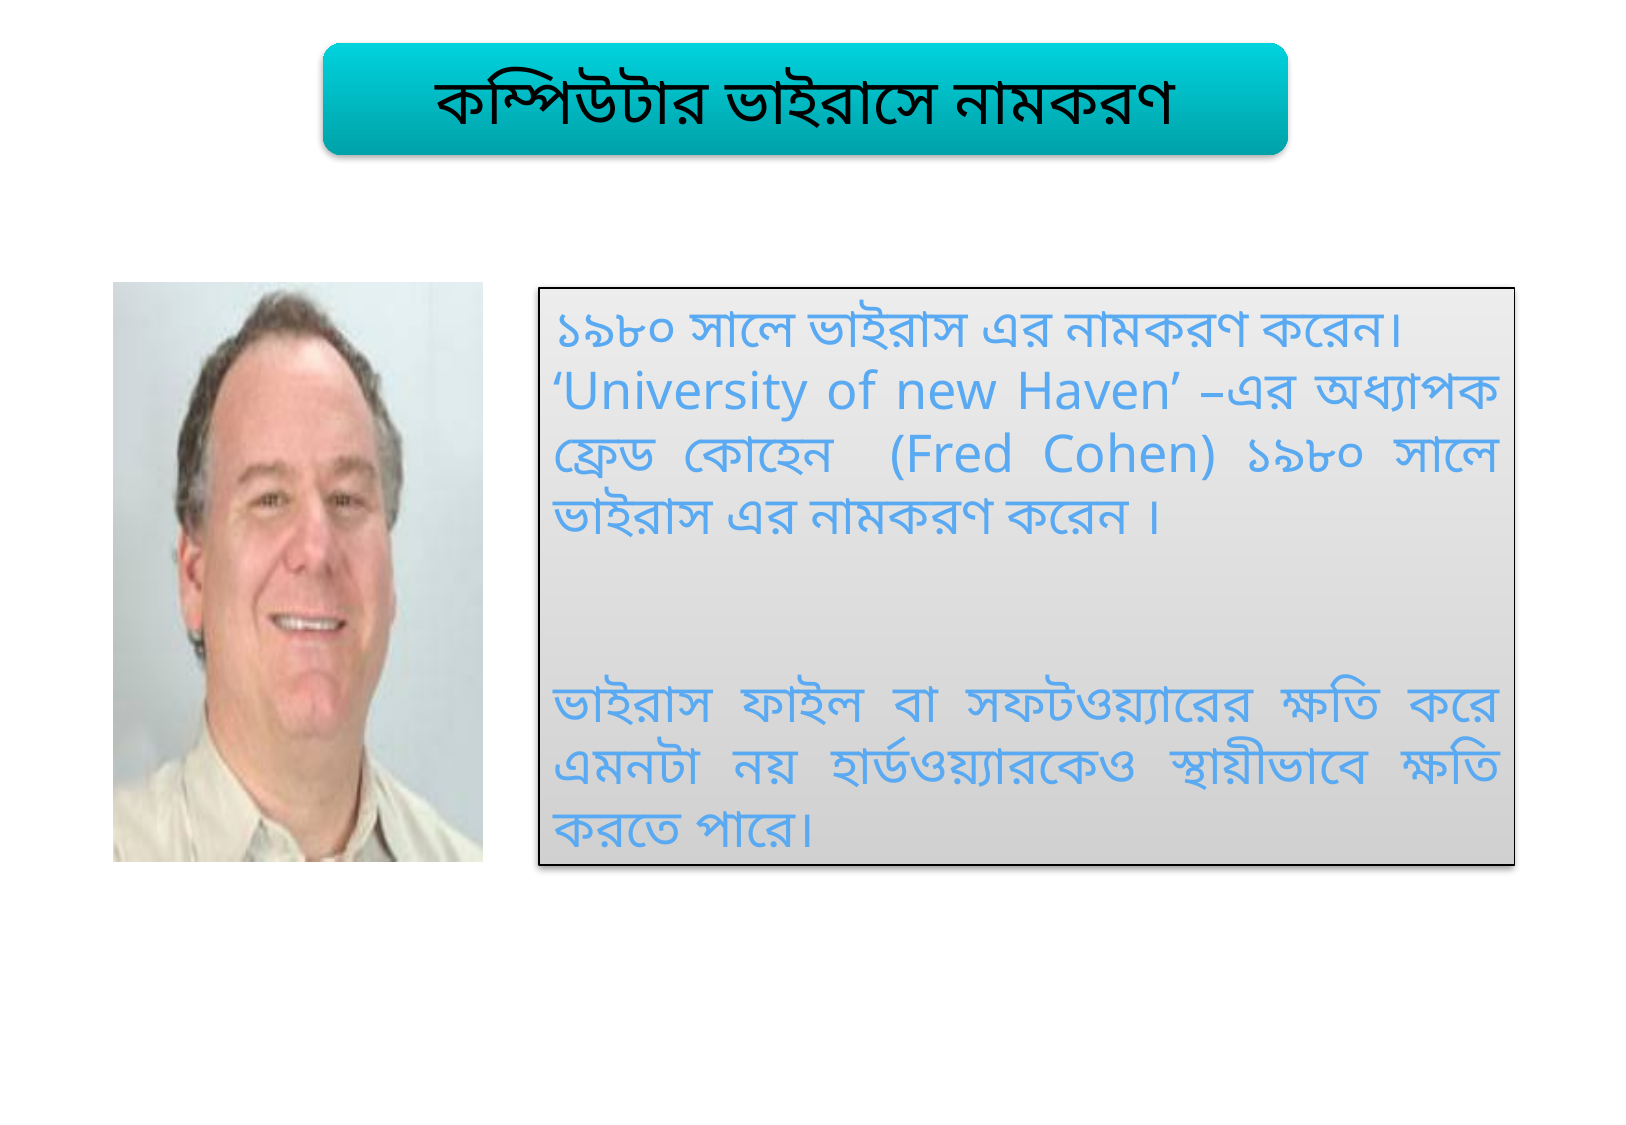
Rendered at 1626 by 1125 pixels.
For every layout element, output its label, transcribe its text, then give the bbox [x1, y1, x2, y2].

picture [112, 282, 483, 862]
text_box ১৯৮০ সালে ভাইরাস এর নামকরণ করেন। ‘University of new Haven’ –এর অধ্যাপক ফ্রেড কোহেন (Fred Cohen) ১৯৮০ সালে ভাইরাস এর নামকরণ করেন । ভাইরাস ফাইল বা সফটওয়্যারের ক্ষতি করে এমনটা নয় হার্ডওয়্যারকেও স্থায়ীভাবে ক্ষতি করতে পারে। [538, 287, 1515, 866]
text_box কম্পিউটার ভাইরাসে নামকরণ [322, 43, 1288, 156]
